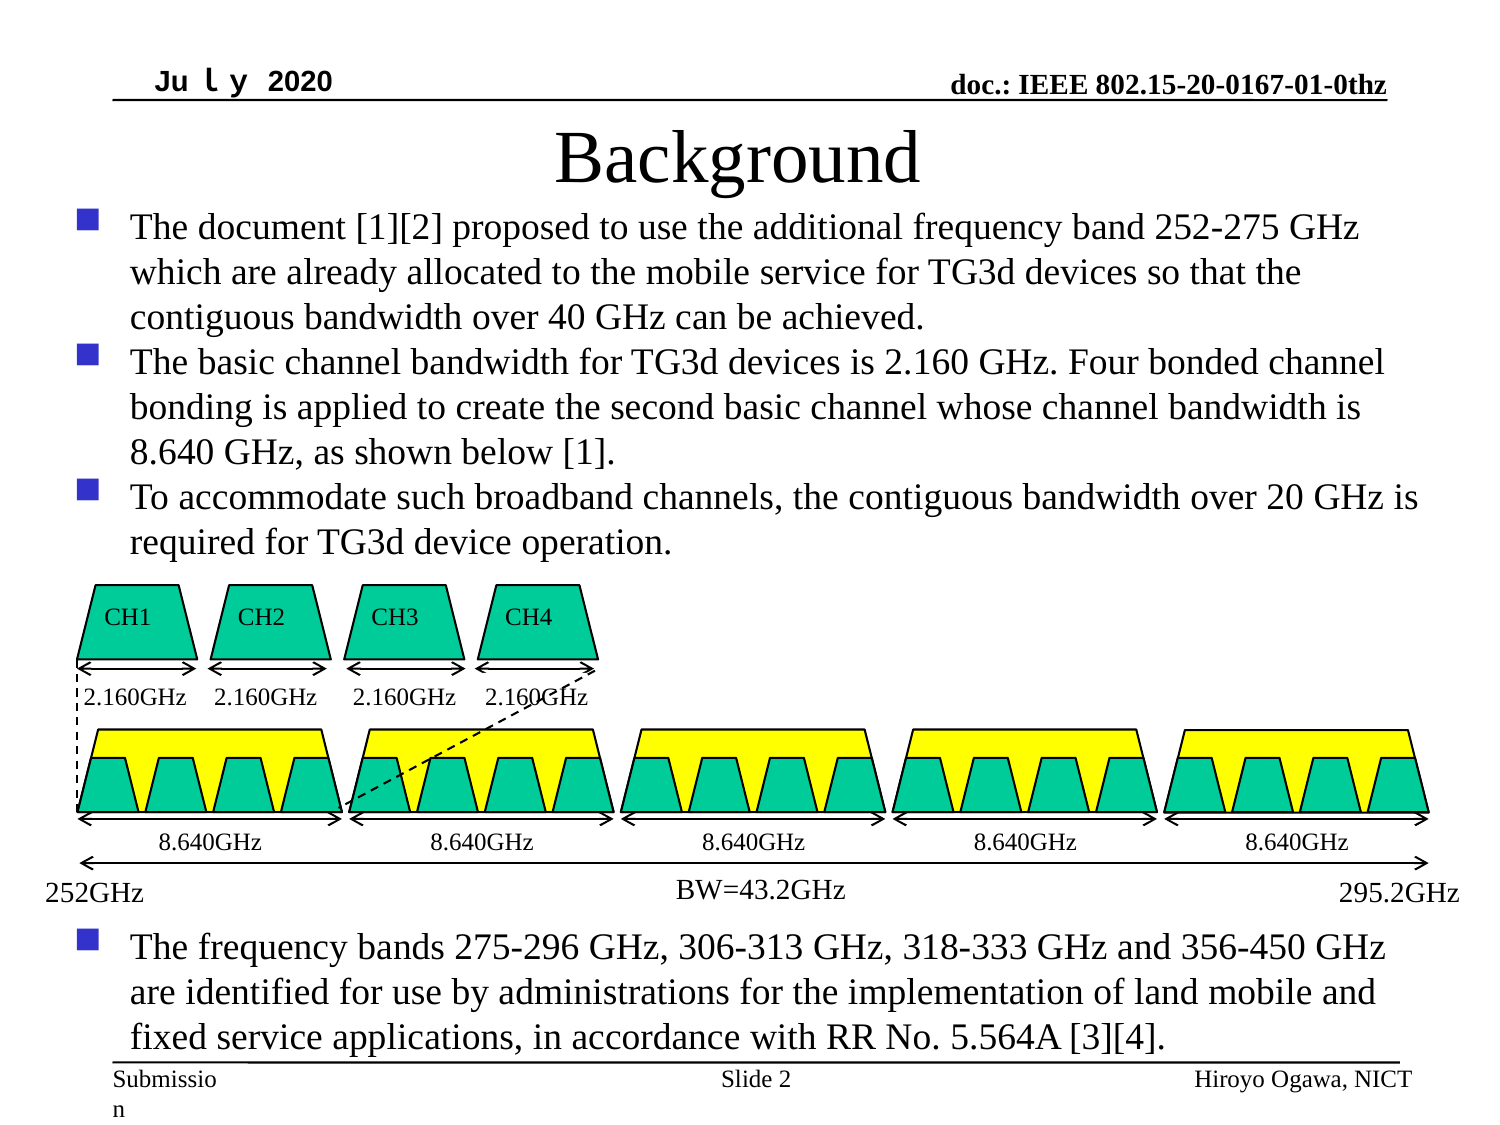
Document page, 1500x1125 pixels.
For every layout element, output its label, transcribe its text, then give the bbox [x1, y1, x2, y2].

footer Hiroyo Ogawa, NICT [1139, 1065, 1413, 1093]
text_box The document [1][2] proposed to use the additional frequency band 252-275 GHz which are already allocated to the mobile service for TG3d devices so that the contiguous bandwidth over 40 GHz can be achieved. The basic channel bandwidth for TG3d devices is 2.160 GHz. Four bonded channel bonding is applied to create the second basic channel whose channel bandwidth is 8.640 GHz, as shown below [1]. To accommodate such broadband channels, the contiguous bandwidth over 20 GHz is required for TG3d device operation. The frequency bands 275-296 GHz, 306-313 GHz, 318-333 GHz and 356-450 GHz are identified for use by administrations for the implementation of land mobile and fixed service applications, in accordance with RR No. 5.564A [3][4]. [58, 194, 1442, 583]
slide_number Slide 2 [712, 1065, 801, 1093]
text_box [29, 584, 1476, 918]
text_box Background [76, 101, 1400, 194]
text_box The document [1][2] proposed to use the additional frequency band 252-275 GHz which are already allocated to the mobile service for TG3d devices so that the contiguous bandwidth over 40 GHz can be achieved. The basic channel bandwidth for TG3d devices is 2.160 GHz. Four bonded channel bonding is applied to create the second basic channel whose channel bandwidth is 8.640 GHz, as shown below [1]. To accommodate such broadband channels, the contiguous bandwidth over 20 GHz is required for TG3d device operation. The frequency bands 275-296 GHz, 306-313 GHz, 318-333 GHz and 356-450 GHz are identified for use by administrations for the implementation of land mobile and fixed service applications, in accordance with RR No. 5.564A [3][4]. [58, 925, 1442, 1065]
slide_number Juｌｙ 2020 [112, 62, 375, 98]
